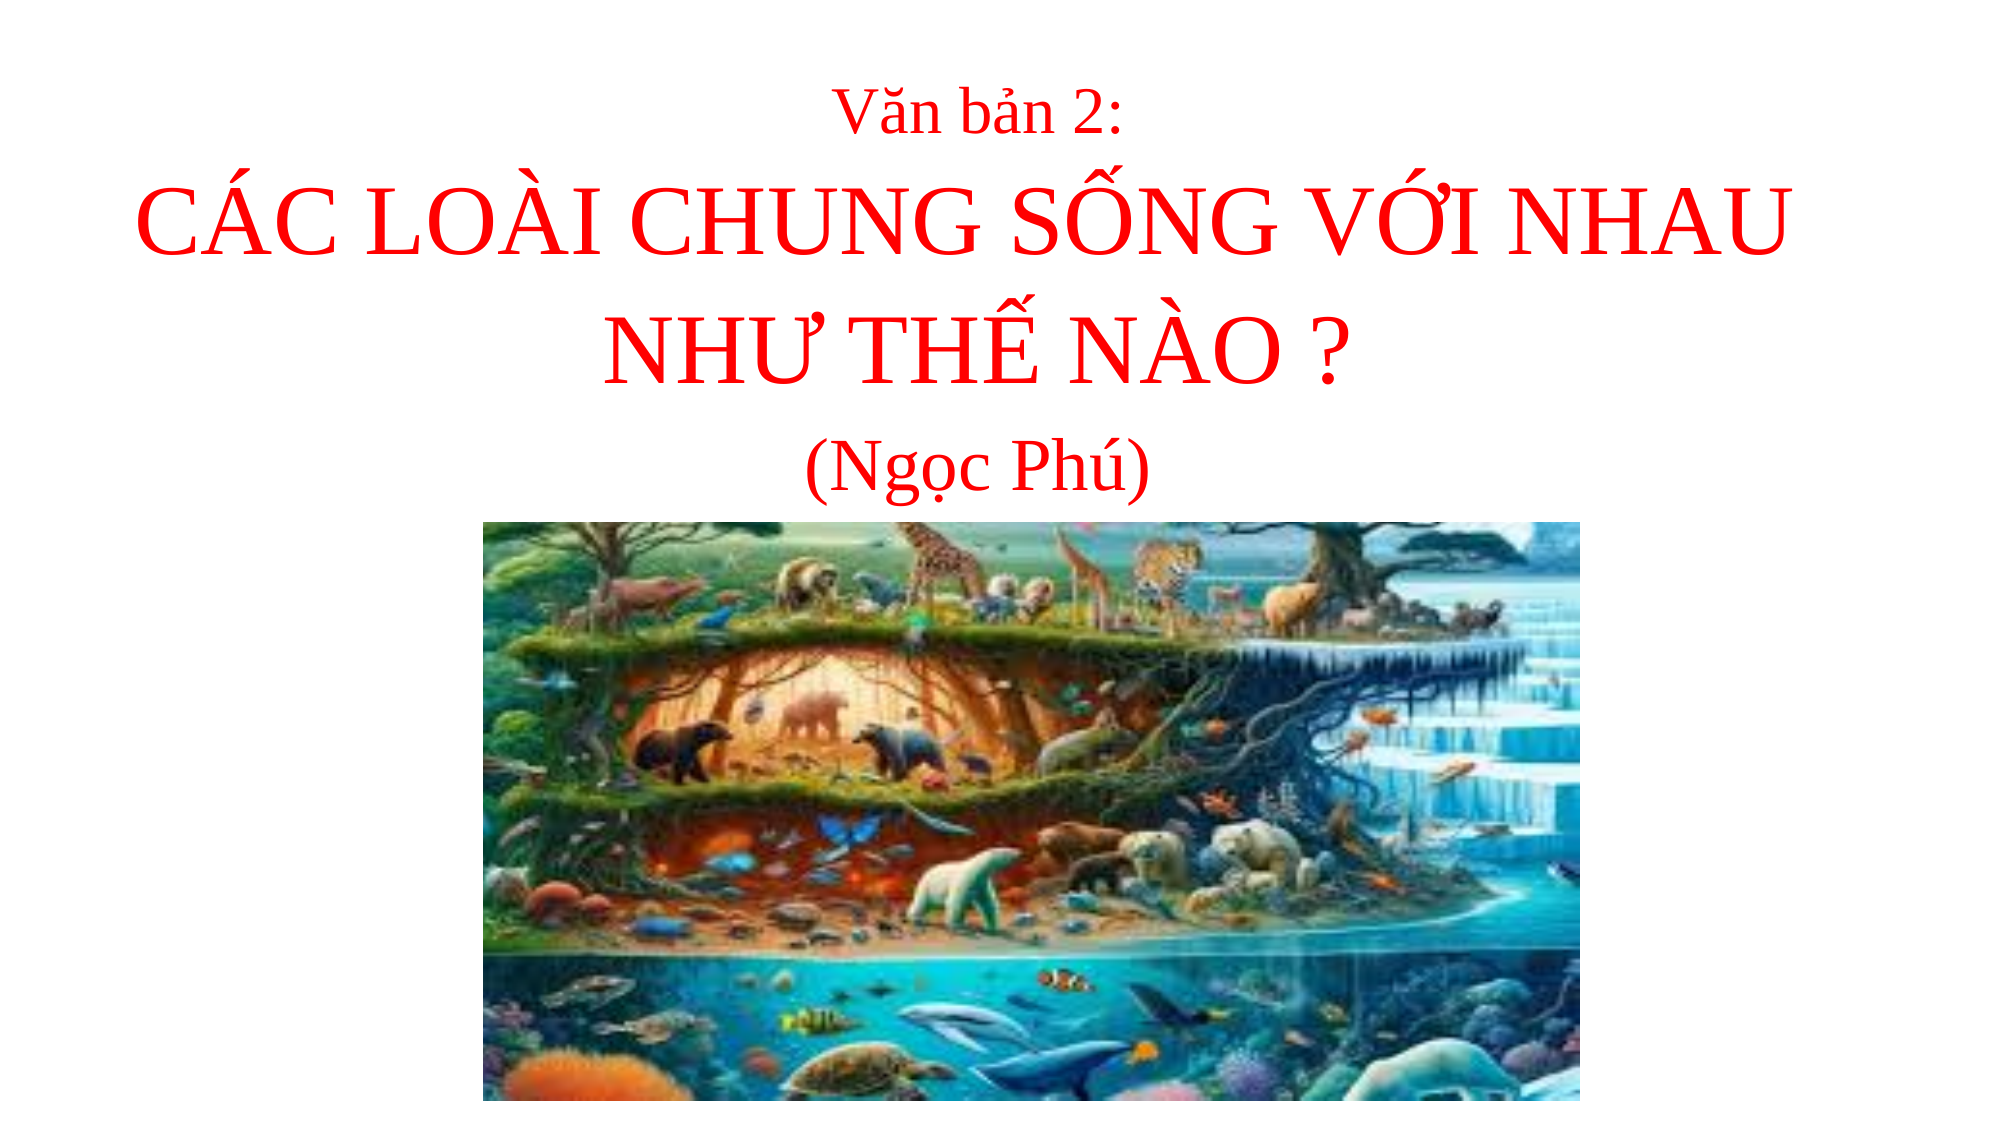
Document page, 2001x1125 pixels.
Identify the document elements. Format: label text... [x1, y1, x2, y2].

subtitle Văn bản 2: CÁC LOÀI CHUNG SỐNG VỚI NHAU NHƯ THẾ NÀO ? (Ngọc Phú) [87, 68, 1869, 1036]
picture [1534, 845, 1540, 854]
picture [483, 522, 1580, 1101]
